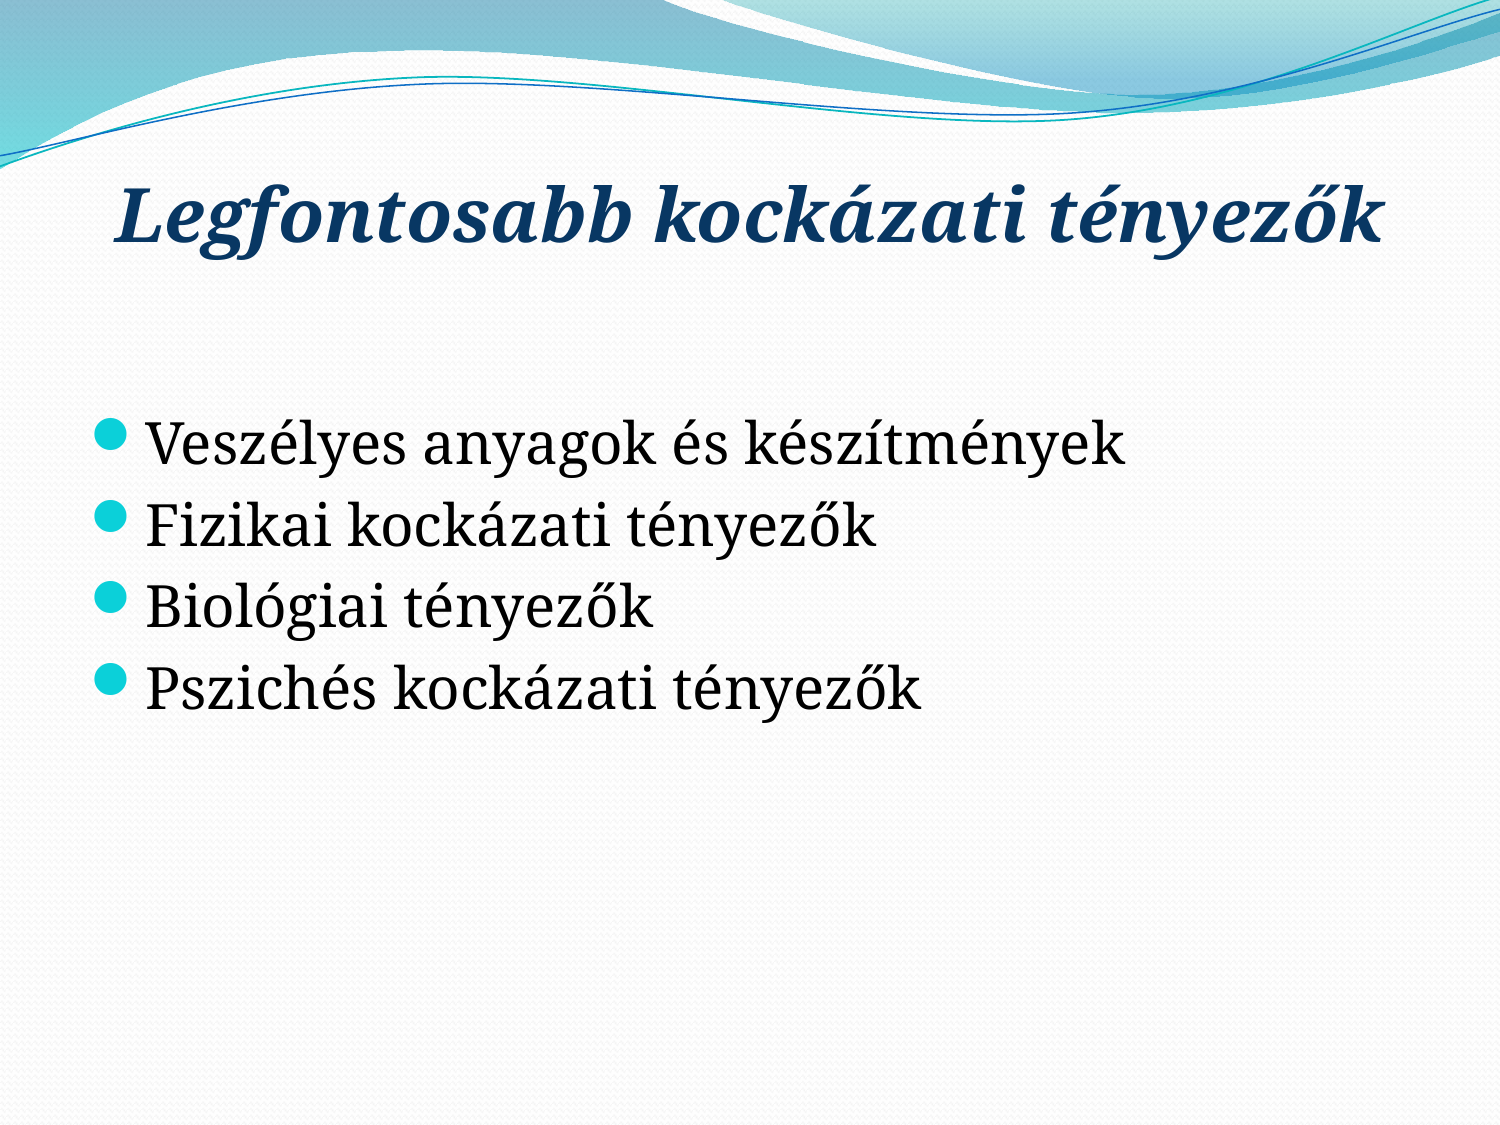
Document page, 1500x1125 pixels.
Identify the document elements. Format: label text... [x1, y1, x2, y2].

list Veszélyes anyagok és készítmények Fizikai kockázati tényezők Biológiai tényezők Pszichés kockázati tényezők [75, 317, 1425, 1038]
title Legfontosabb kockázati tényezők [75, 115, 1425, 303]
